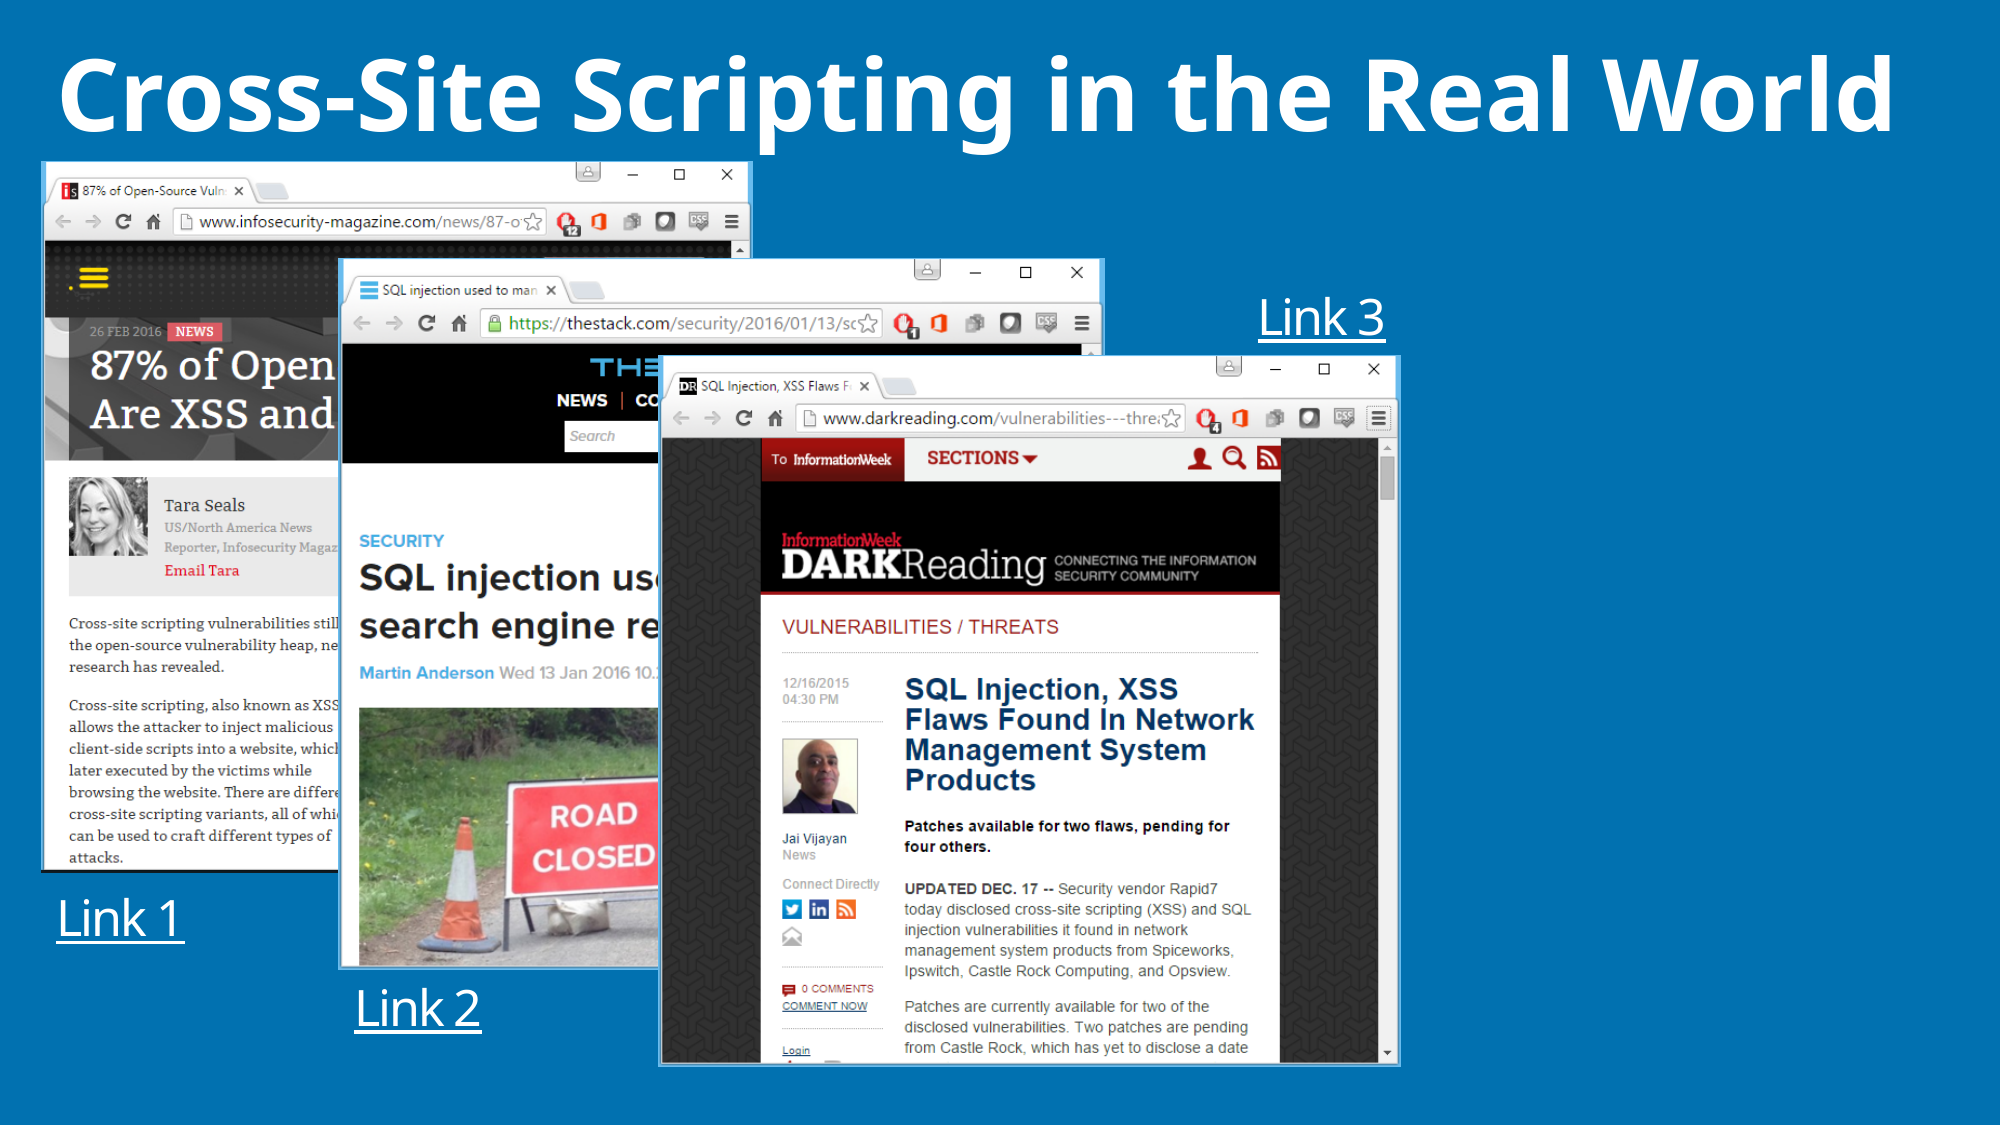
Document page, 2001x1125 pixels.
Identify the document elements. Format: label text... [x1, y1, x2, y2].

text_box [338, 258, 1105, 1046]
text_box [40, 161, 753, 957]
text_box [658, 278, 1454, 1067]
title Cross-Site Scripting in the Real World [41, 37, 1957, 161]
